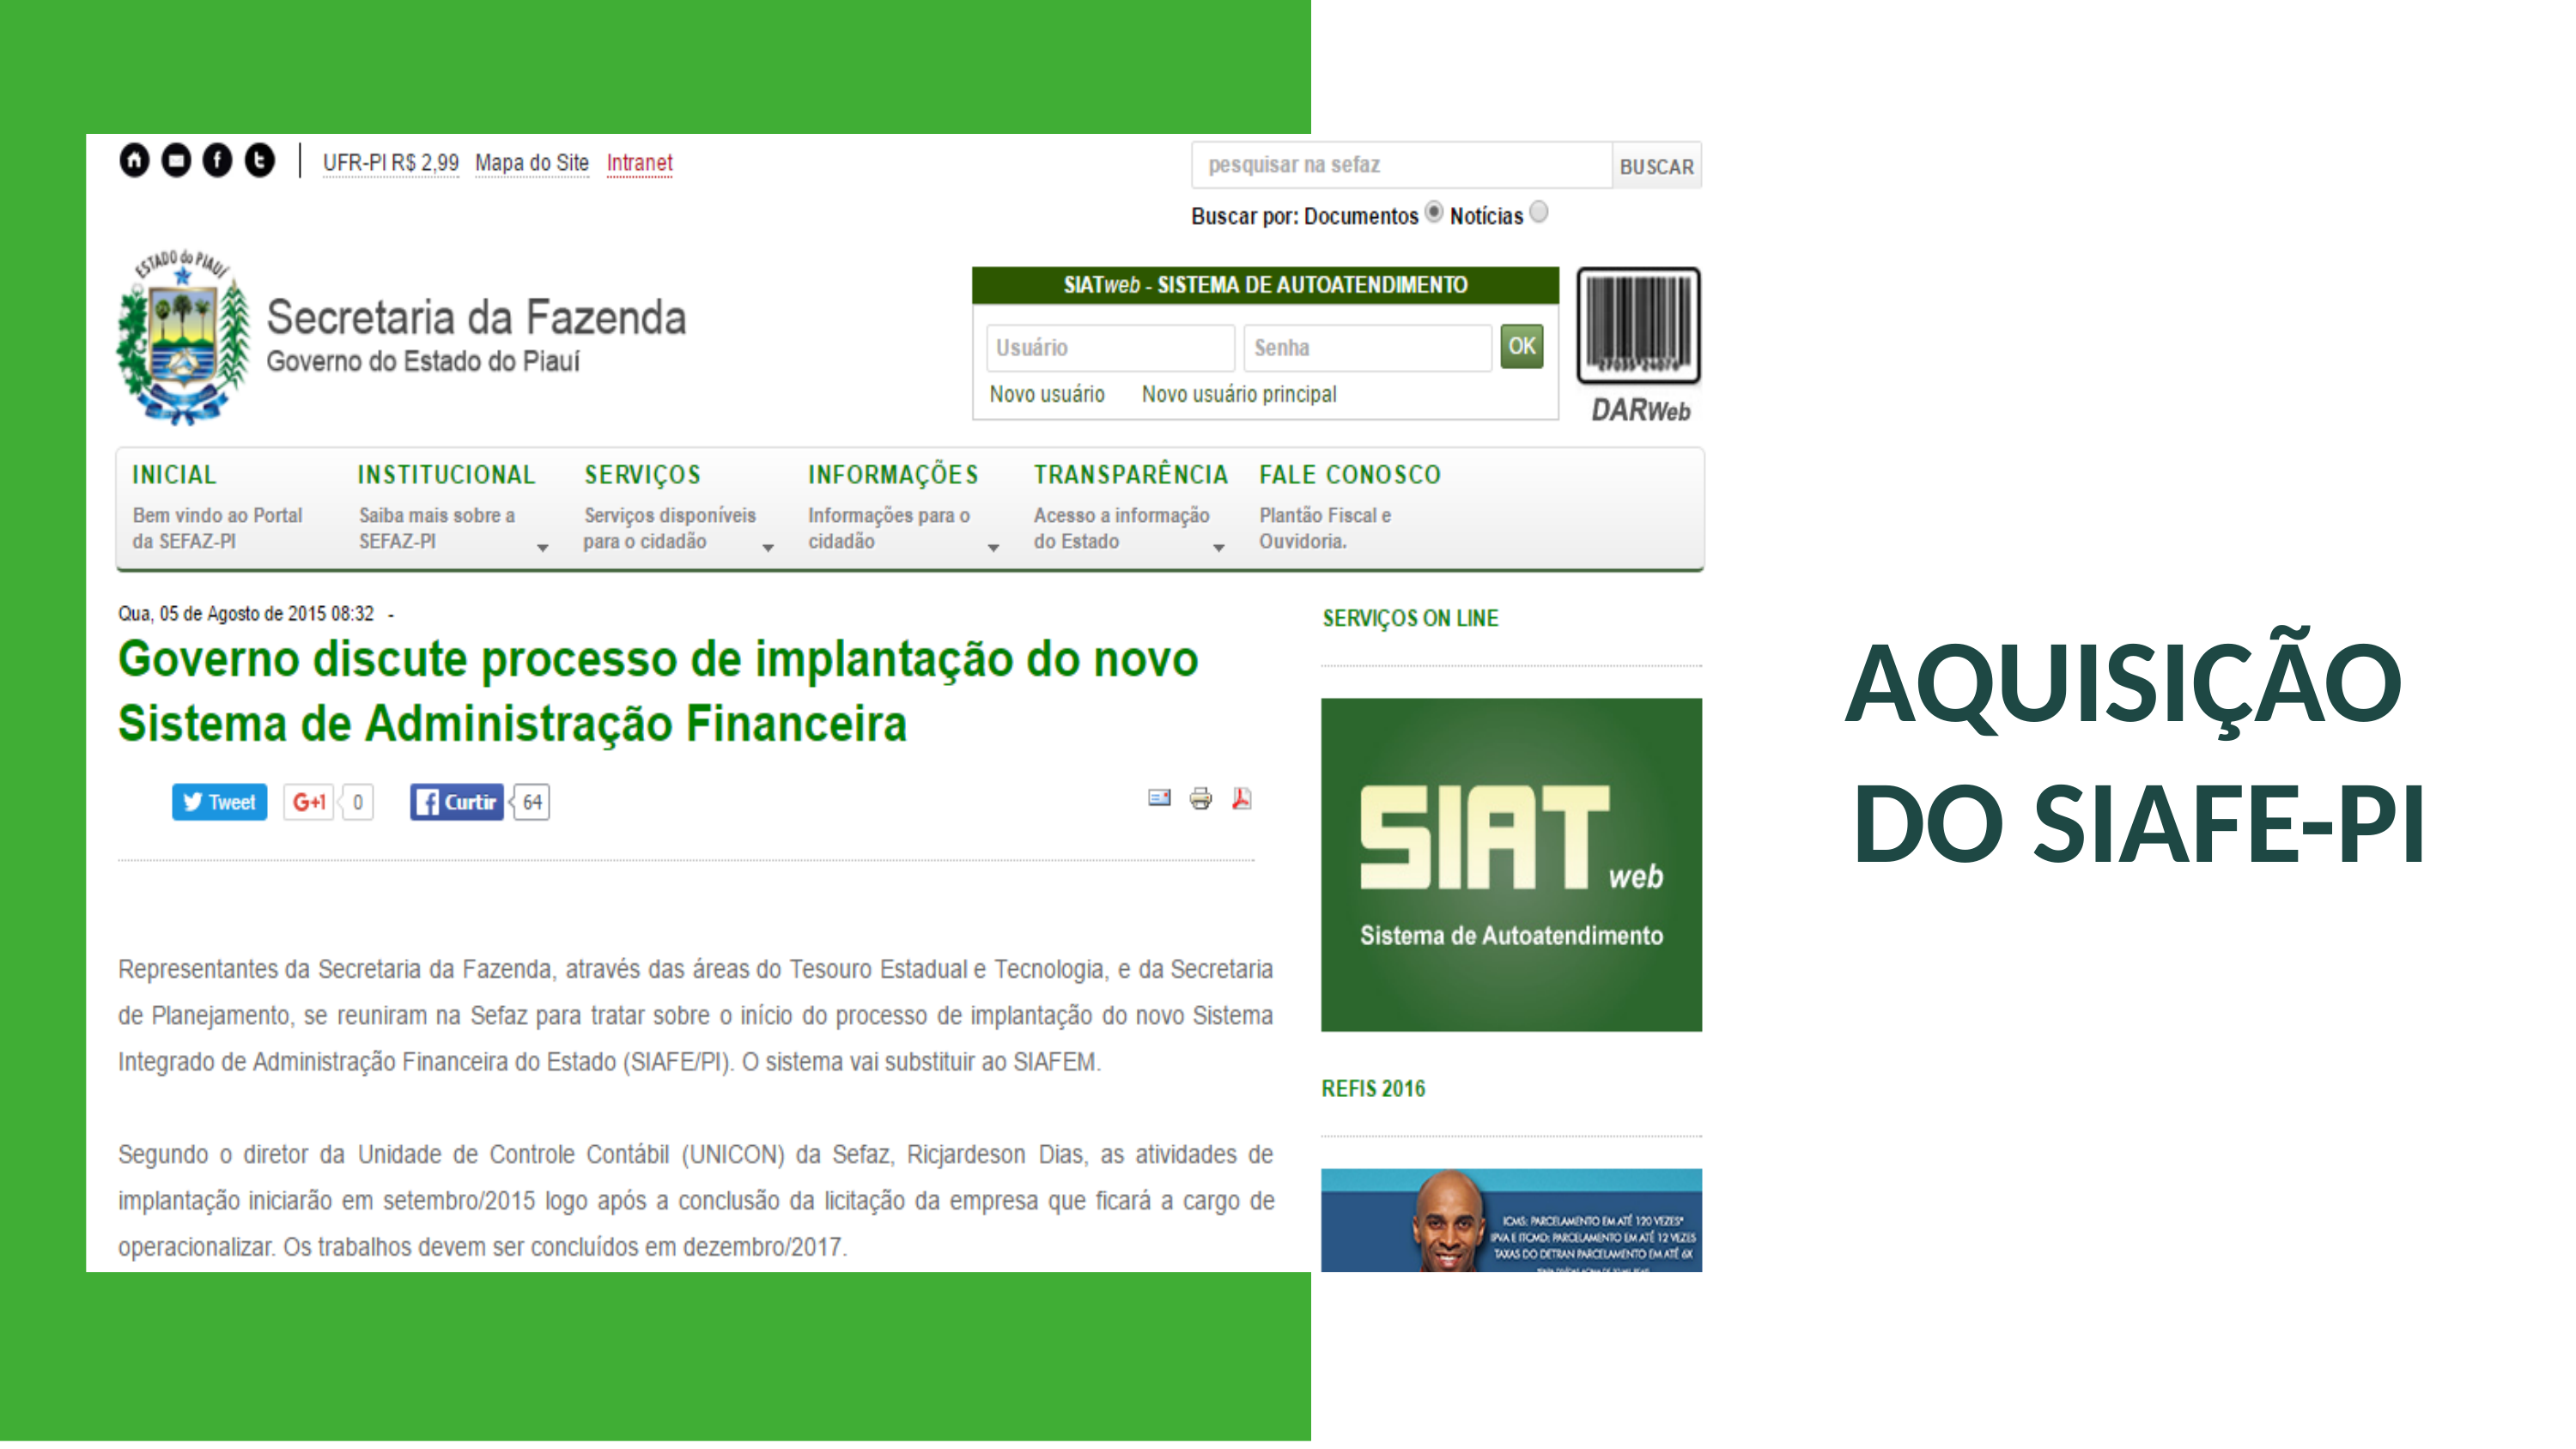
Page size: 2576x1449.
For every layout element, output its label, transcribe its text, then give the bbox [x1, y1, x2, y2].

text_box AQUISIÇÃO DO SIAFE-PI [1781, 603, 2432, 887]
text_box [0, 0, 1311, 1441]
picture [86, 133, 1740, 1272]
